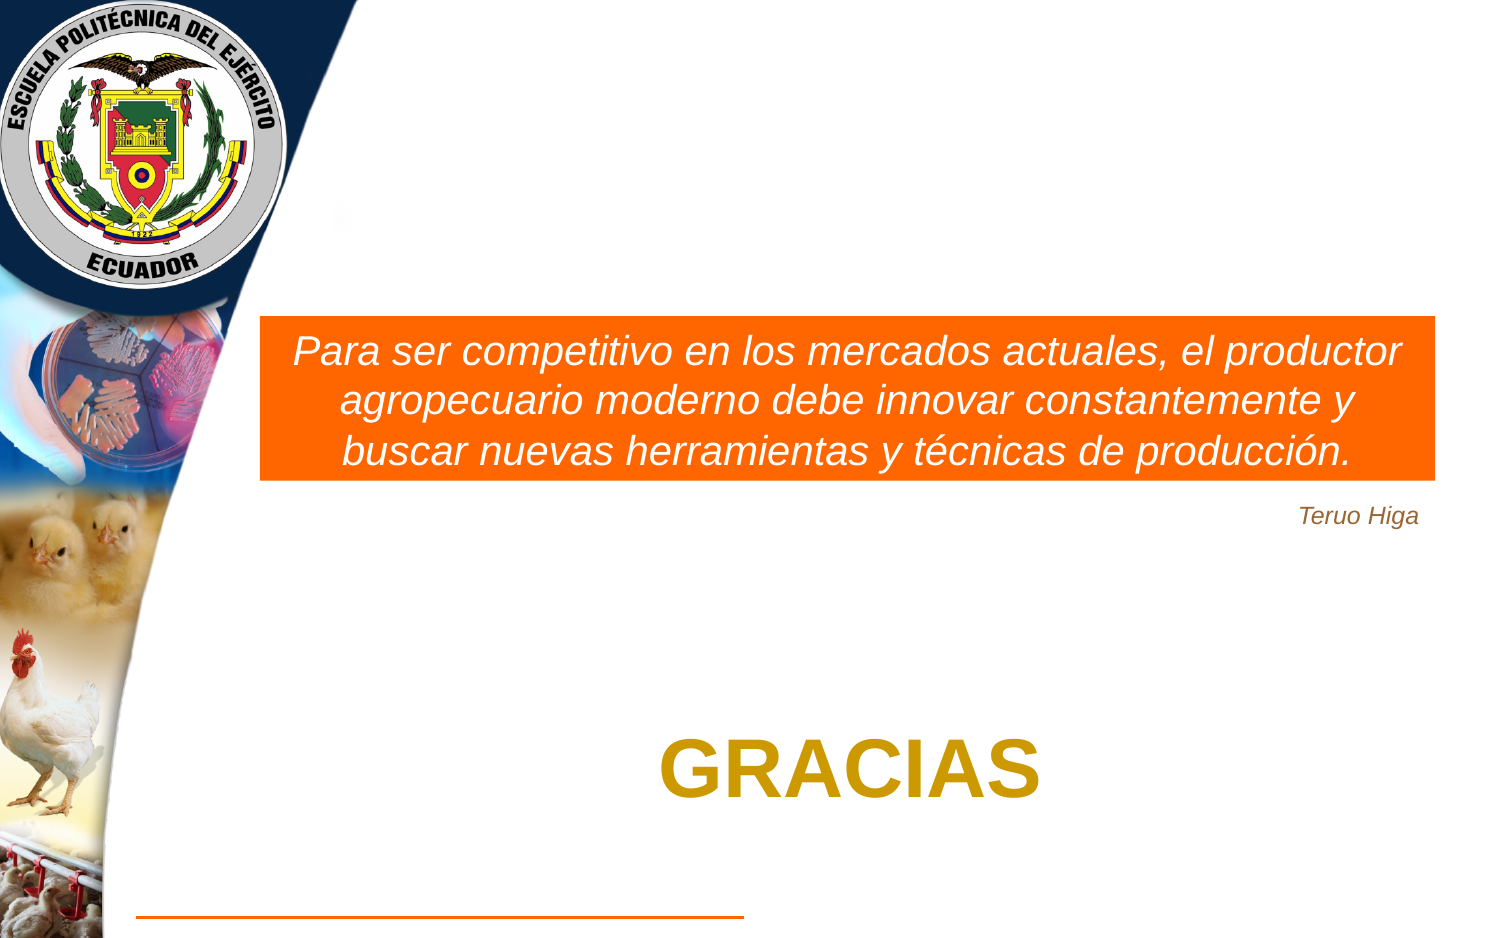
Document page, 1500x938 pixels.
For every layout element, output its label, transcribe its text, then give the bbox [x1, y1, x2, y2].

text_box Teruo Higa [1283, 492, 1435, 538]
picture [0, 0, 367, 938]
text_box Para ser competitivo en los mercados actuales, el productor agropecuario moderno debe innovar constantemente y buscar nuevas herramientas y técnicas de producción. [376, 316, 1436, 481]
text_box GRACIAS [584, 707, 1117, 822]
